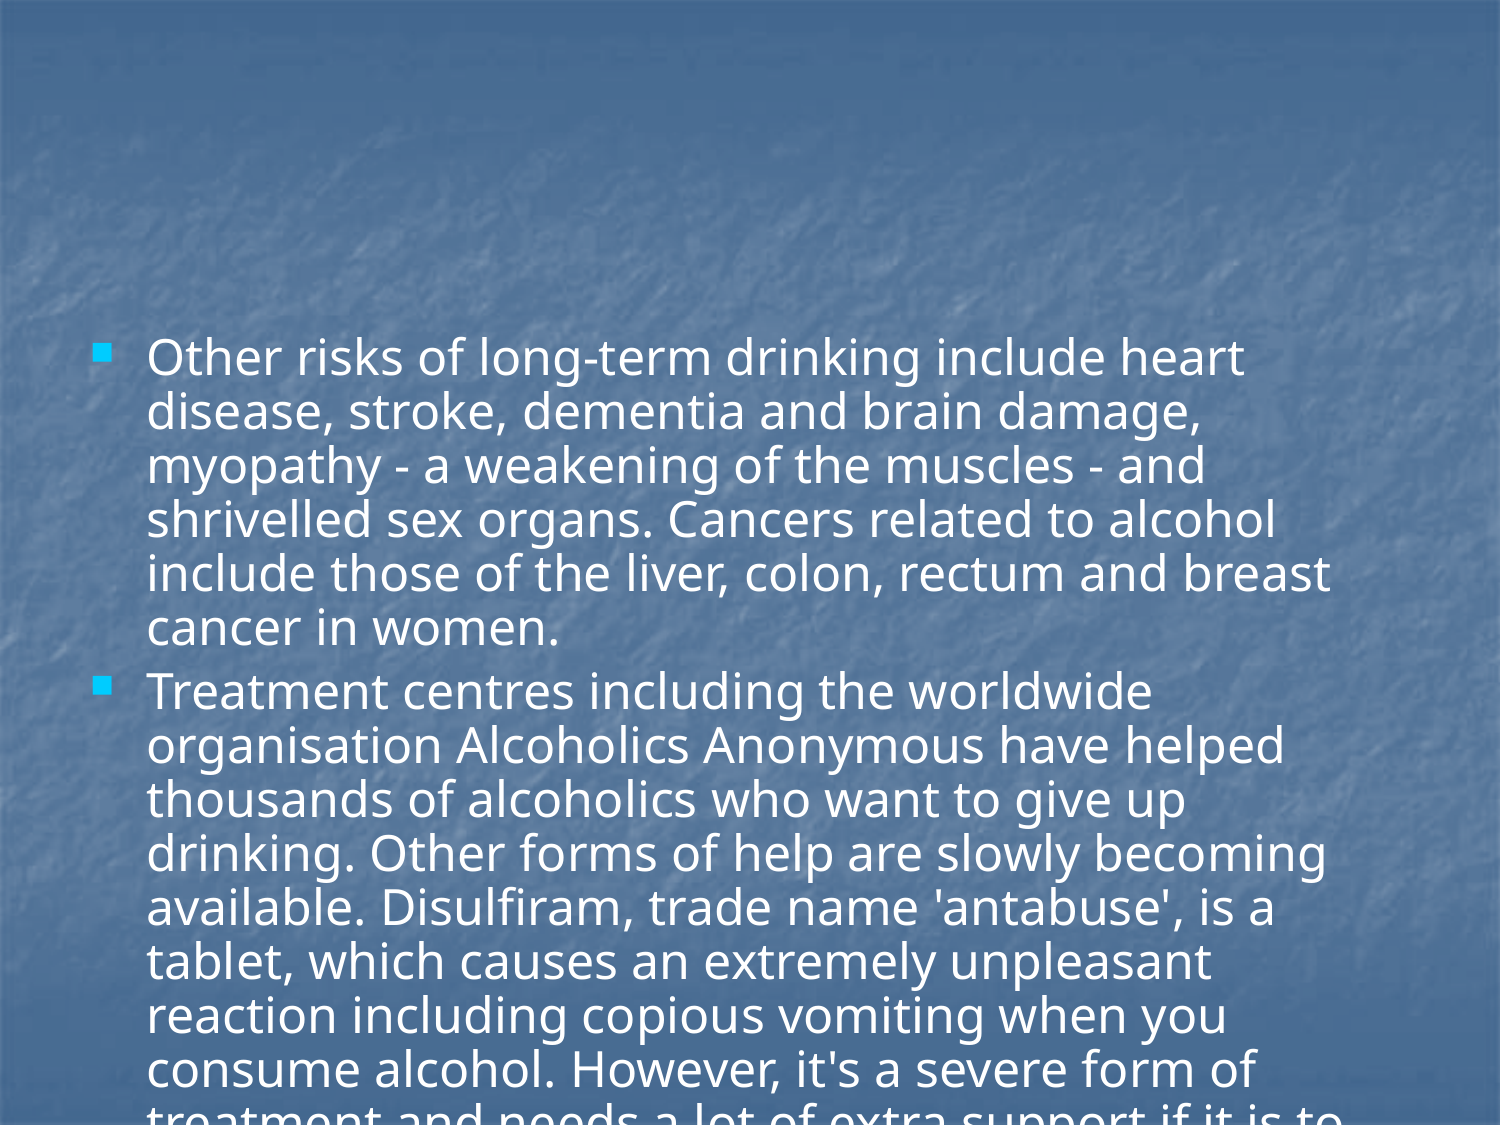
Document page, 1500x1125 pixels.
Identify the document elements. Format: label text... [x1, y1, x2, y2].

list Other risks of long-term drinking include heart disease, stroke, dementia and brain damage, myopathy - a weakening of the muscles - and shrivelled sex organs. Cancers related to alcohol include those of the liver, colon, rectum and breast cancer in women. Treatment centres including the worldwide organisation Alcoholics Anonymous have helped thousands of alcoholics who want to give up drinking. Other forms of help are slowly becoming available. Disulfiram, trade name 'antabuse', is a tablet, which causes an extremely unpleasant reaction including copious vomiting when you consume alcohol. However, it's a severe form of treatment and needs a lot of extra support if it is to work. [75, 324, 1425, 1000]
